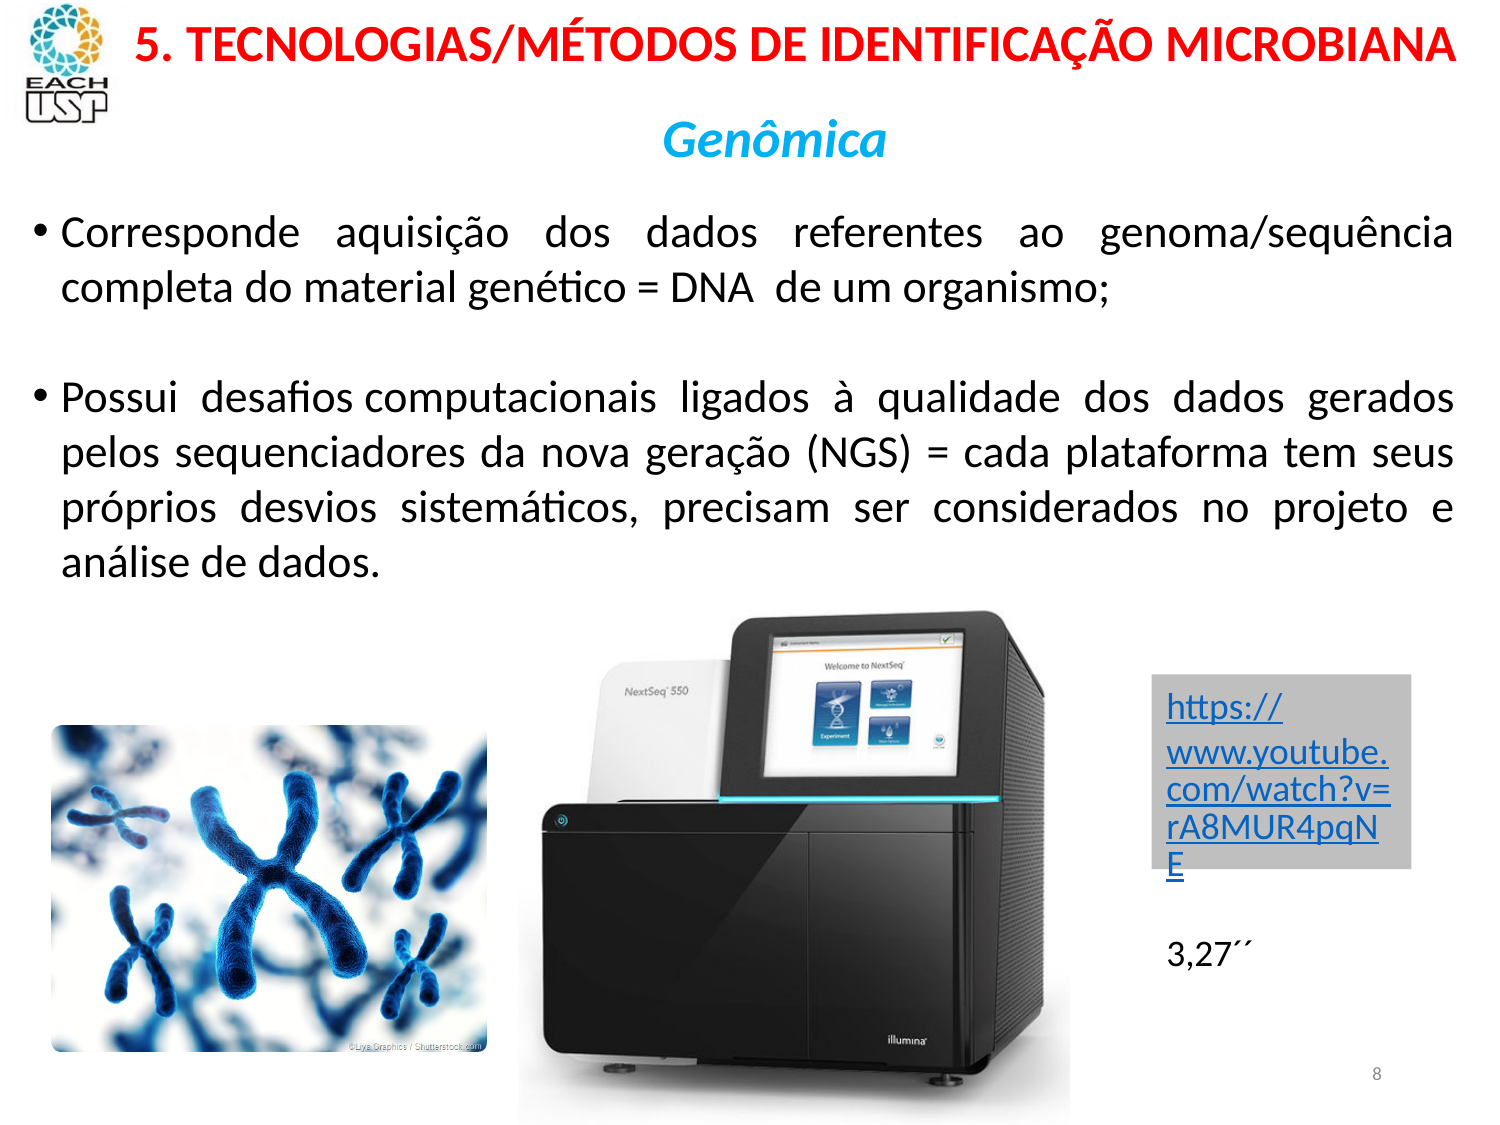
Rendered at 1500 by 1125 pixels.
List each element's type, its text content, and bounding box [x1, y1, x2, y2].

slide_number 8 [1070, 1042, 1397, 1103]
text_box https://www.youtube.com/watch?v=rA8MUR4pqNE 3,27´´ [1151, 674, 1412, 870]
text_box Genômica [242, 79, 1309, 202]
list Corresponde aquisição dos dados referentes ao genoma/sequência completa do material genético = DNA de um organismo; Possui desafios computacionais ligados à qualidade dos dados gerados pelos sequenciadores da nova geração (NGS) = cada plataforma tem seus próprios desvios sistemáticos, precisam ser considerados no projeto e análise de dados. [17, 194, 1471, 734]
text_box 5. TECNOLOGIAS/MÉTODOS DE IDENTIFICAÇÃO MICROBIANA [127, 8, 1500, 110]
picture [4, 2, 127, 126]
picture [518, 574, 1070, 1125]
picture [51, 725, 487, 1052]
